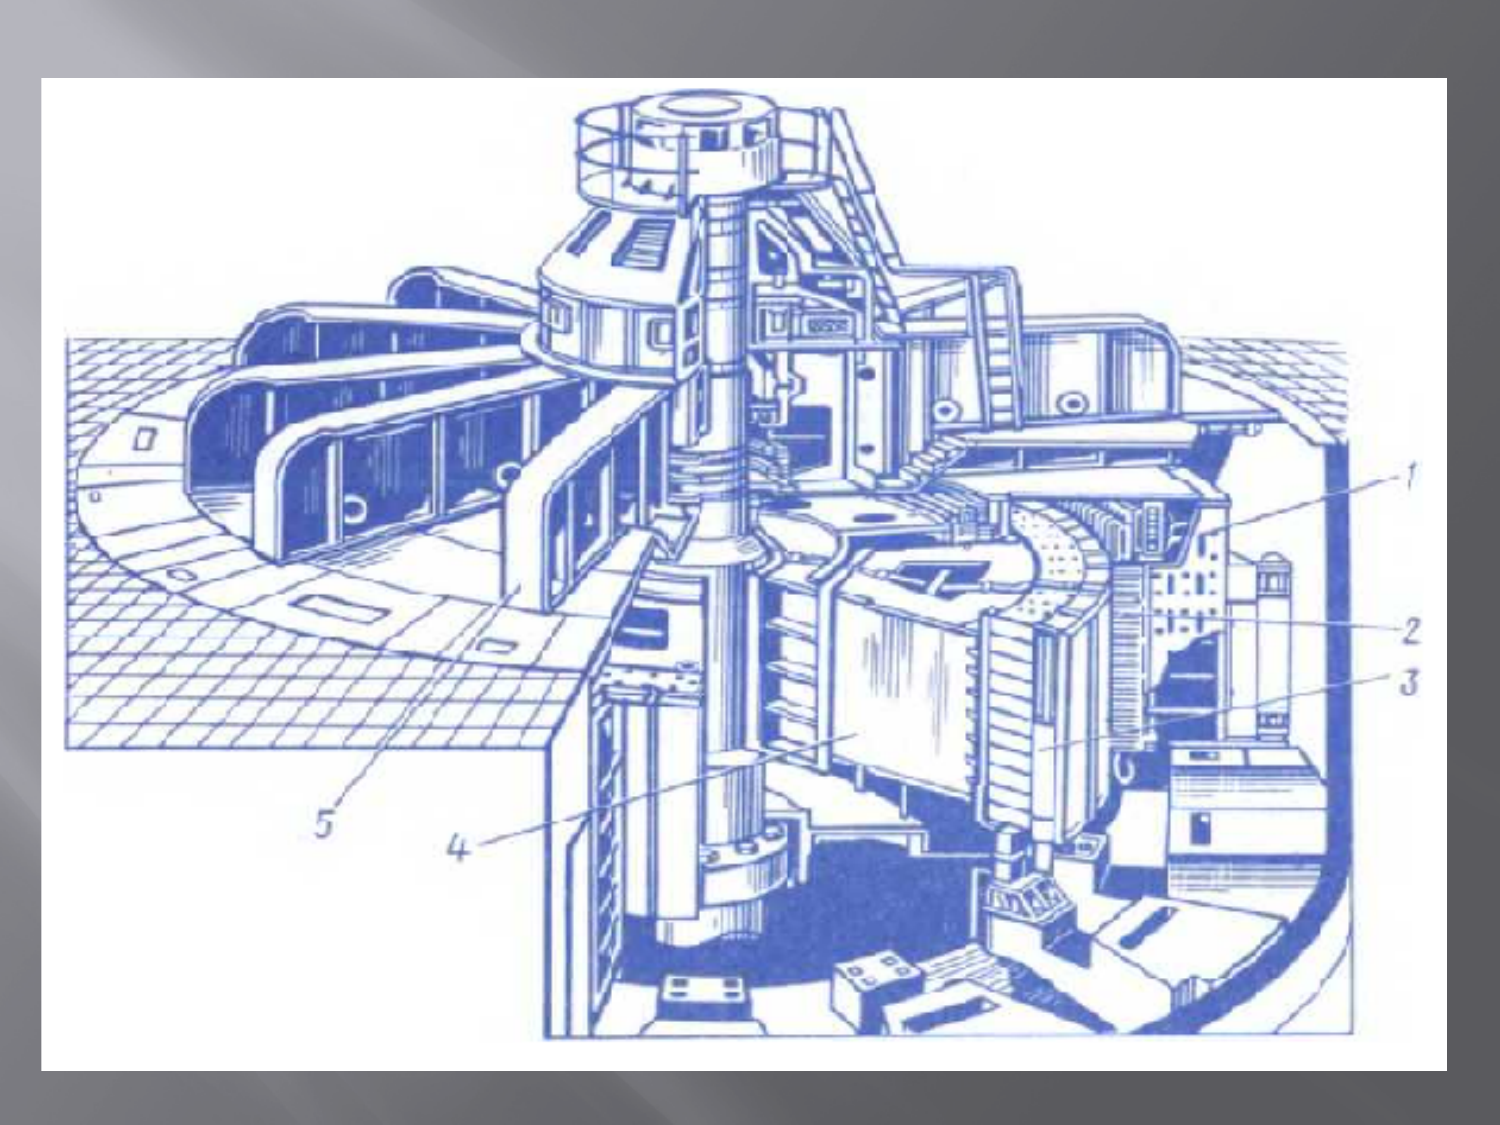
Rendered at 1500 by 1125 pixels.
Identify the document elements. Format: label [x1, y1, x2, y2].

list [41, 77, 1448, 1071]
